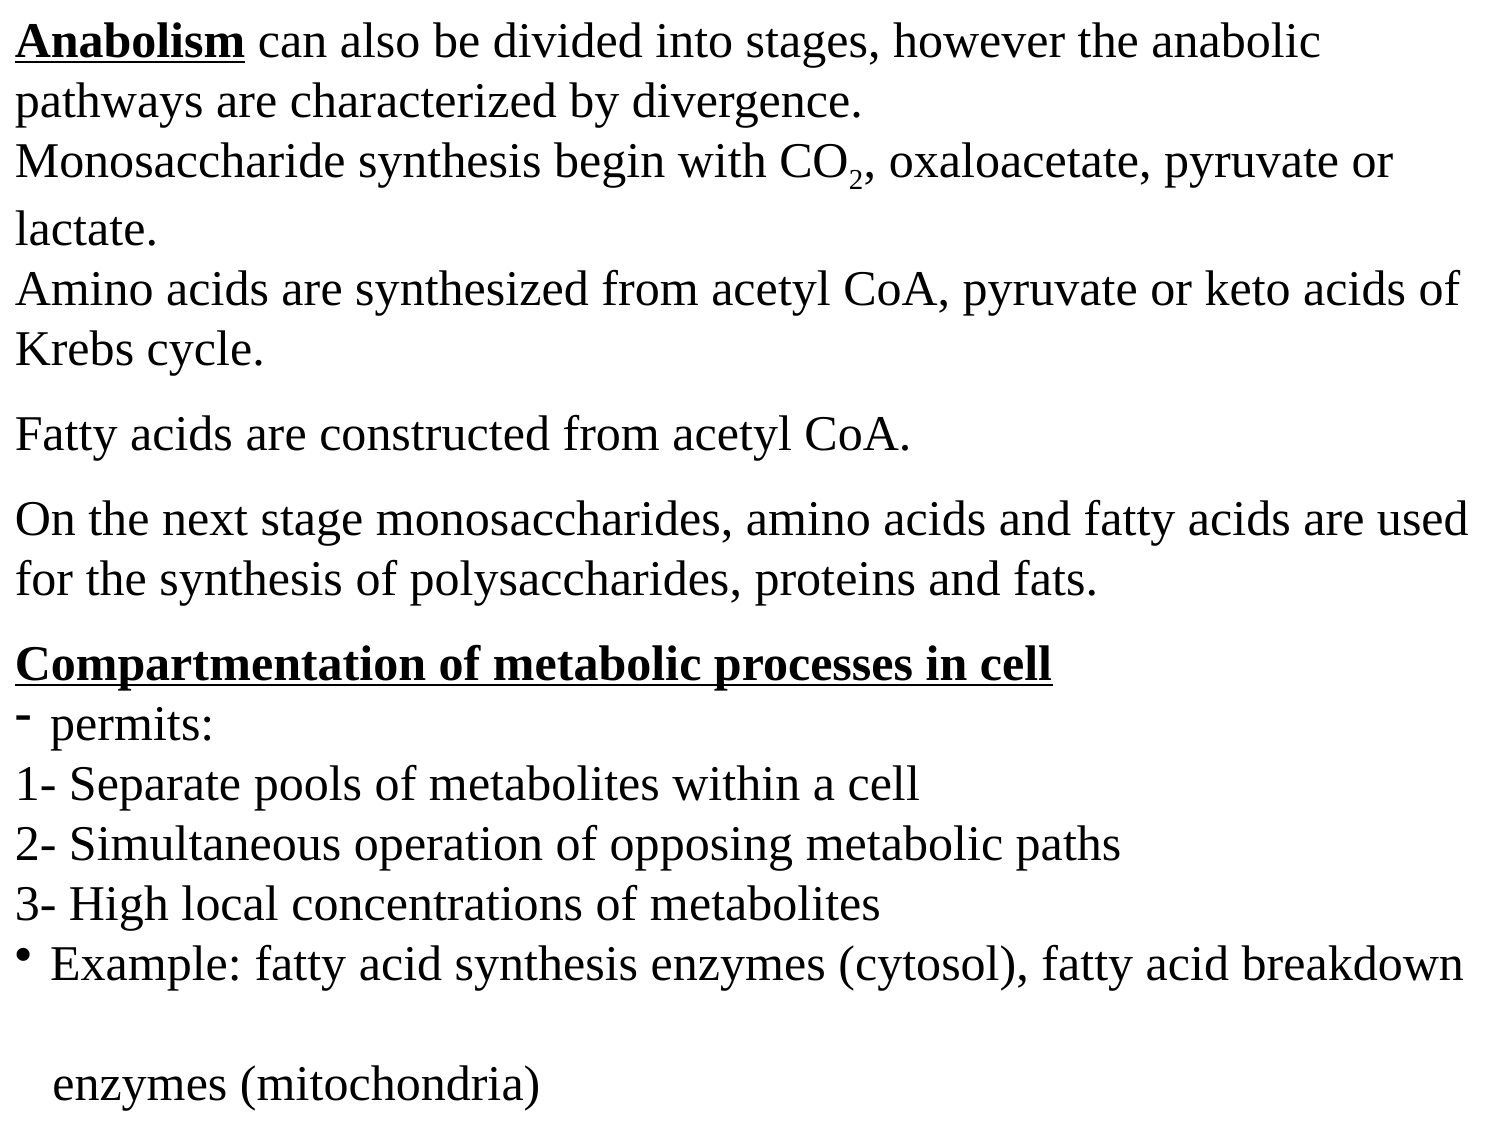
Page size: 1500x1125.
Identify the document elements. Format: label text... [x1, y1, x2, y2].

text_box Anabolism can also be divided into stages, however the anabolic pathways are characterized by divergence. Monosaccharide synthesis begin with CO2, oxaloacetate, pyruvate or lactate. Amino acids are synthesized from acetyl CoA, pyruvate or keto acids of Krebs cycle. Fatty acids are constructed from acetyl CoA. On the next stage monosaccharides, amino acids and fatty acids are used for the synthesis of polysaccharides, proteins and fats. Compartmentation of metabolic processes in cell permits: 1- Separate pools of metabolites within a cell 2- Simultaneous operation of opposing metabolic paths 3- High local concentrations of metabolites Example: fatty acid synthesis enzymes (cytosol), fatty acid breakdown enzymes (mitochondria) [0, 0, 1500, 1118]
